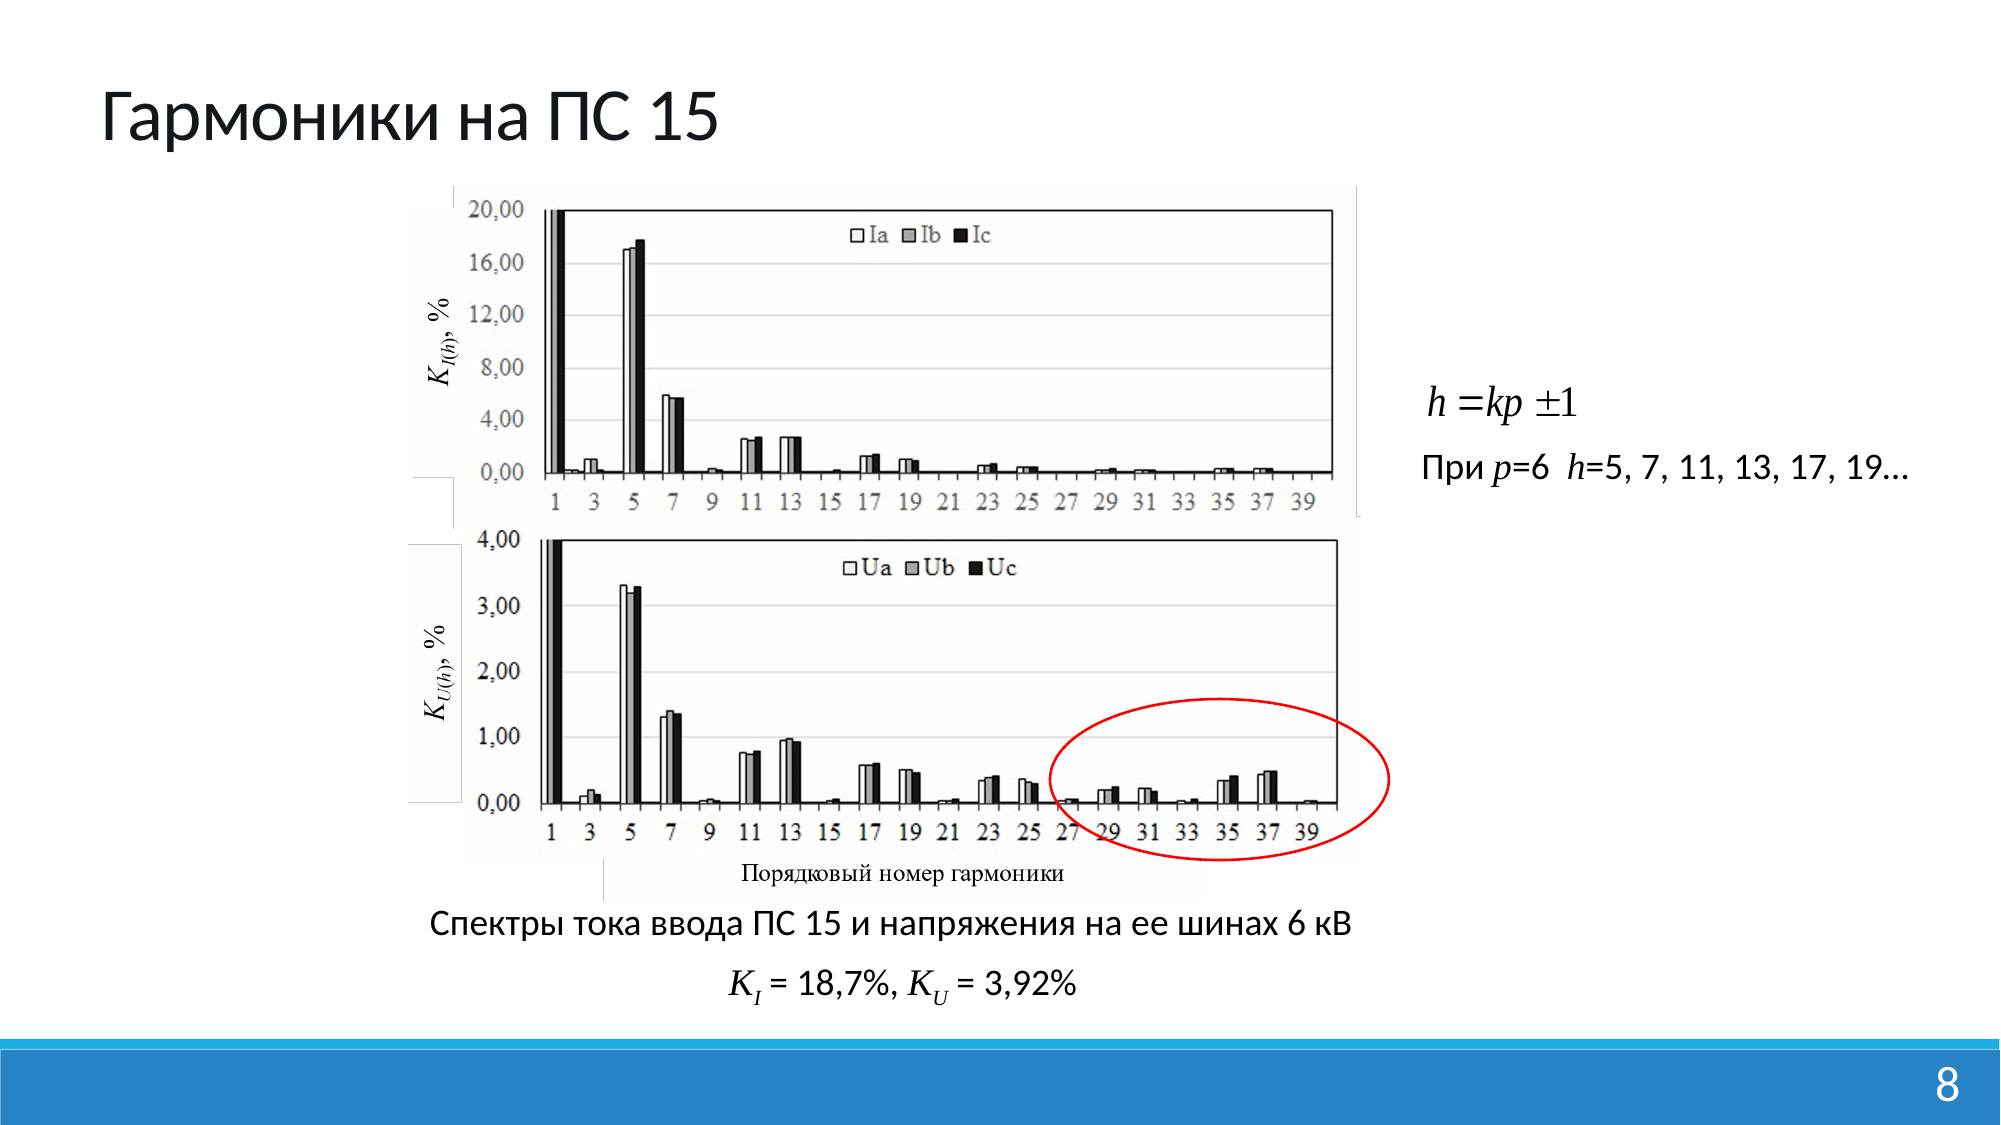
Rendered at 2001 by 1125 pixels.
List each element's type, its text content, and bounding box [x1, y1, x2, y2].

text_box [1421, 377, 1581, 436]
title Гармоники на ПС 15 [86, 58, 1944, 164]
text_box [1370, 740, 1391, 819]
text_box Спектры тока ввода ПС 15 и напряжения на ее шинах 6 кВ [379, 890, 1404, 950]
text_box При p=6 h=5, 7, 11, 13, 17, 19… [1406, 434, 1944, 495]
picture [408, 185, 1361, 901]
slide_number 8 [1760, 1051, 1976, 1112]
text_box KI = 18,7%, KU = 3,92% [505, 950, 1301, 1017]
